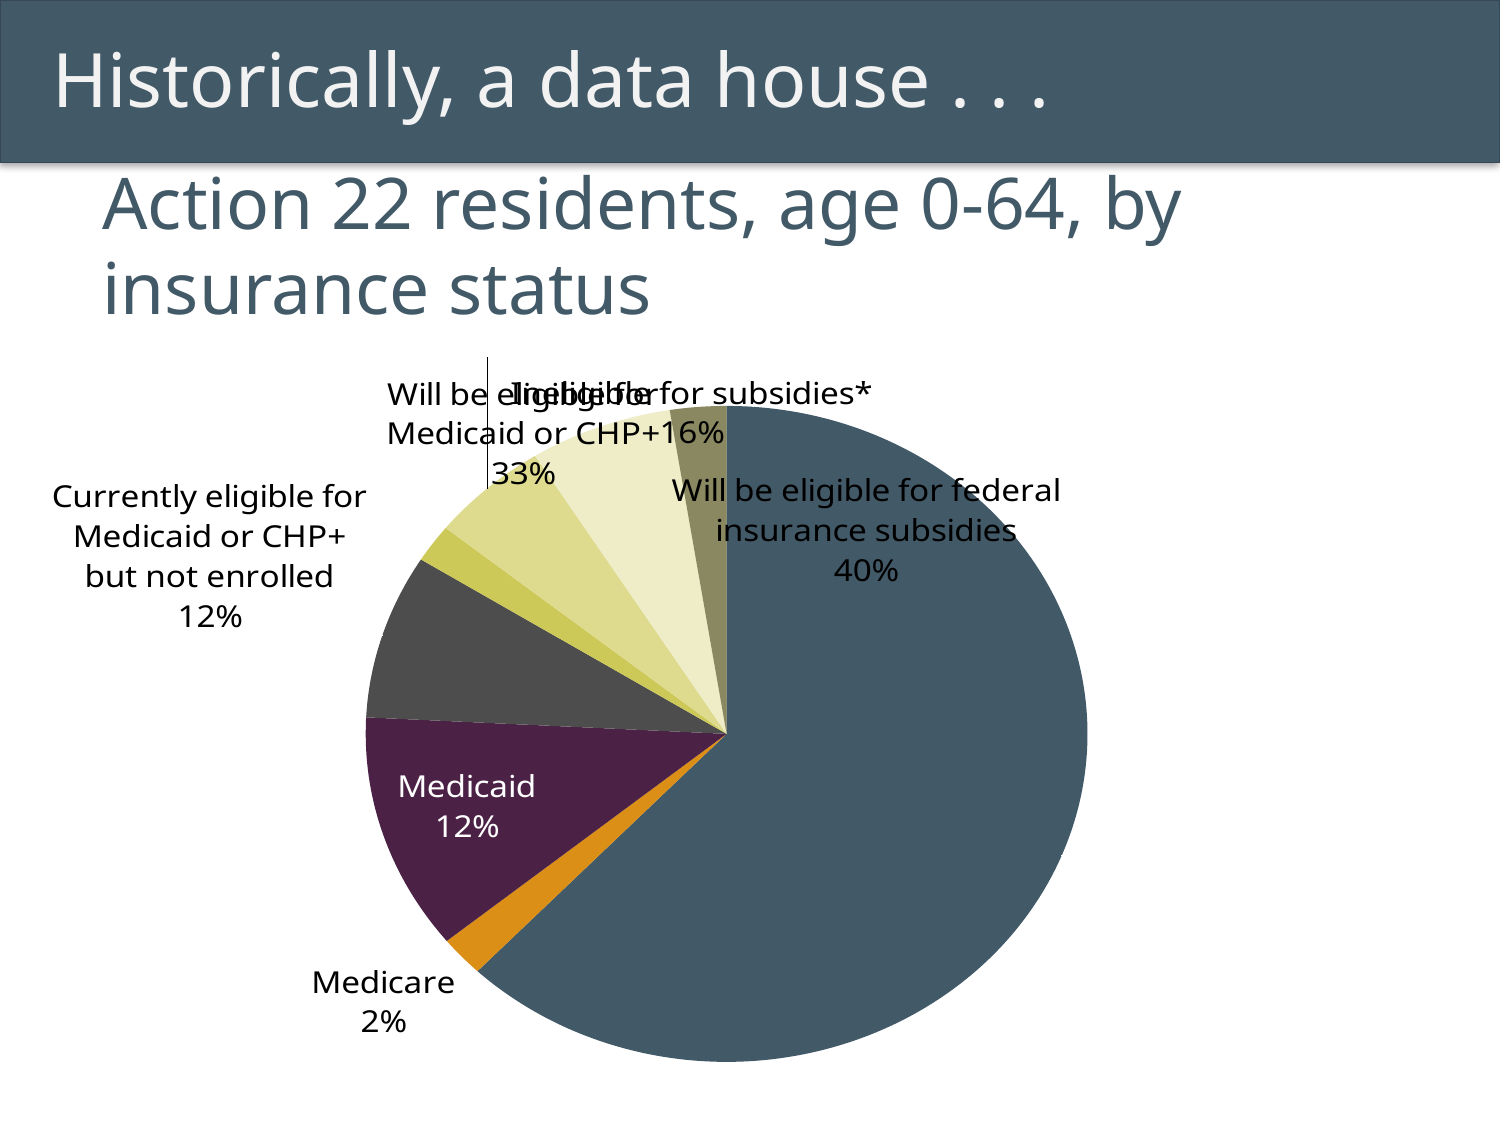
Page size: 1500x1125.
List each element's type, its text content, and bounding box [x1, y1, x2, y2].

text_box Historically, a data house . . . [37, 24, 1213, 130]
title Action 22 residents, age 0-64, by insurance status [87, 170, 1500, 338]
text_box [0, 0, 1500, 163]
chart [12, 299, 1488, 1101]
